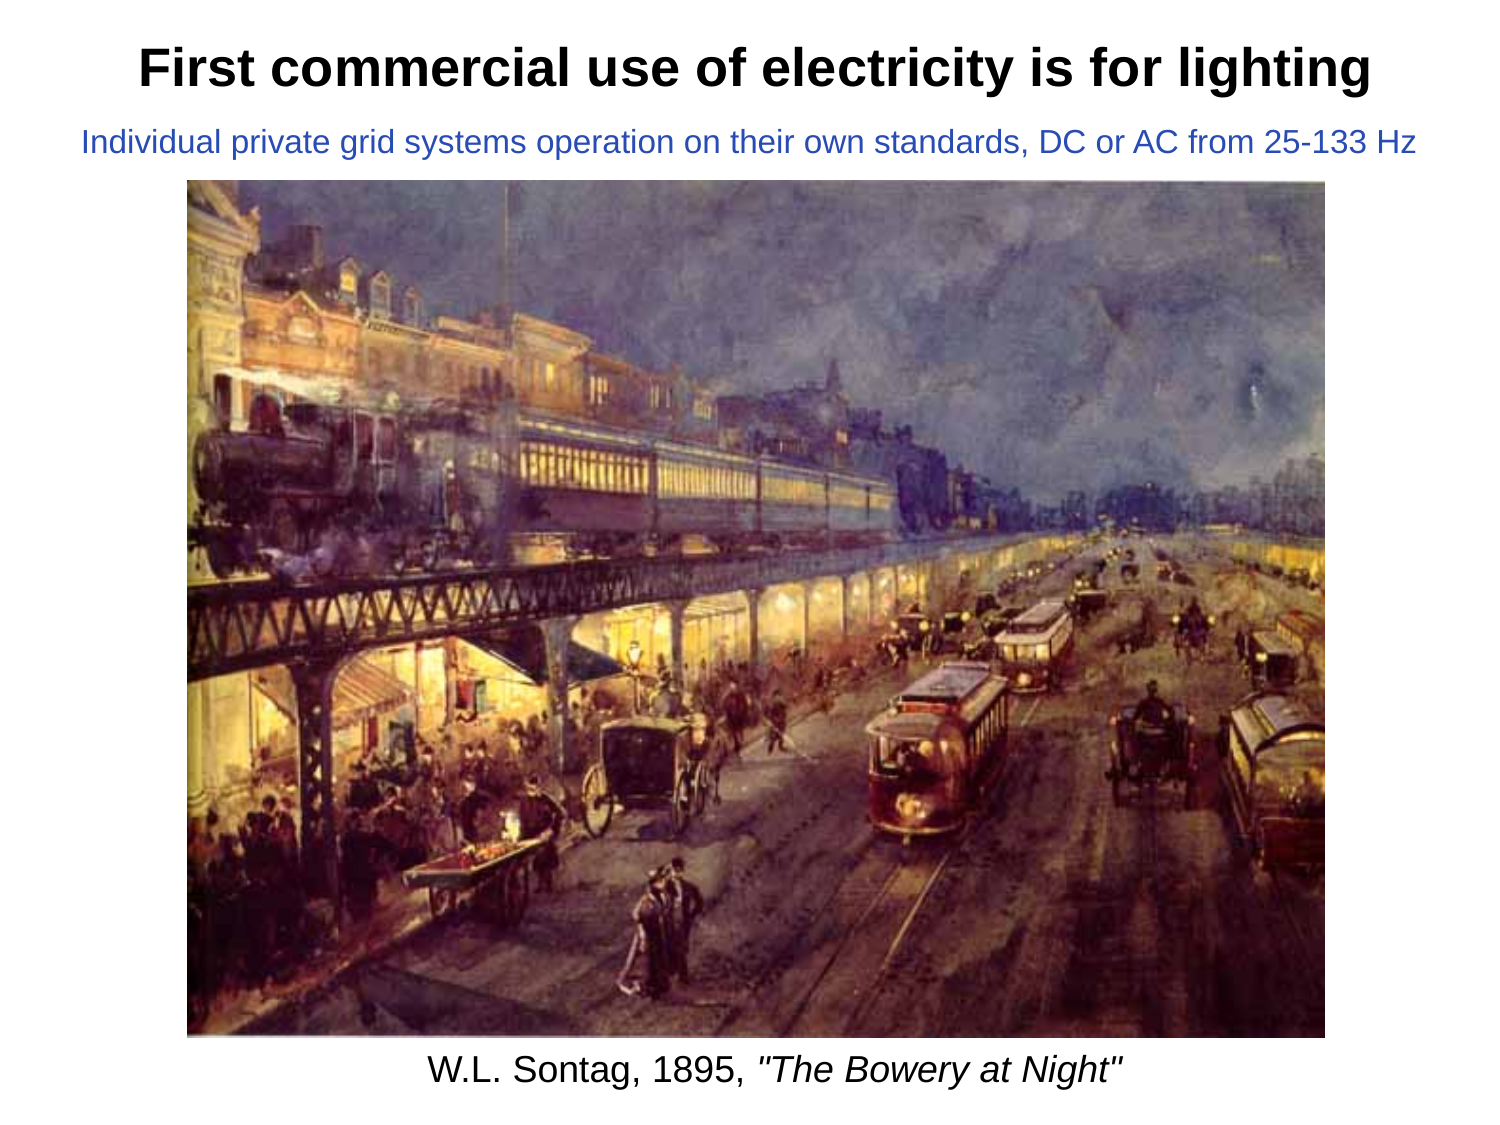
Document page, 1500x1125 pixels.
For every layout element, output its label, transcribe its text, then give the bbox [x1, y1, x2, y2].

picture [187, 180, 1326, 1038]
text_box First commercial use of electricity is for lighting [24, 24, 1488, 105]
text_box W.L. Sontag, 1895, "The Bowery at Night" [412, 1046, 1225, 1098]
text_box Individual private grid systems operation on their own standards, DC or AC from 25-133 Hz [62, 112, 1438, 168]
